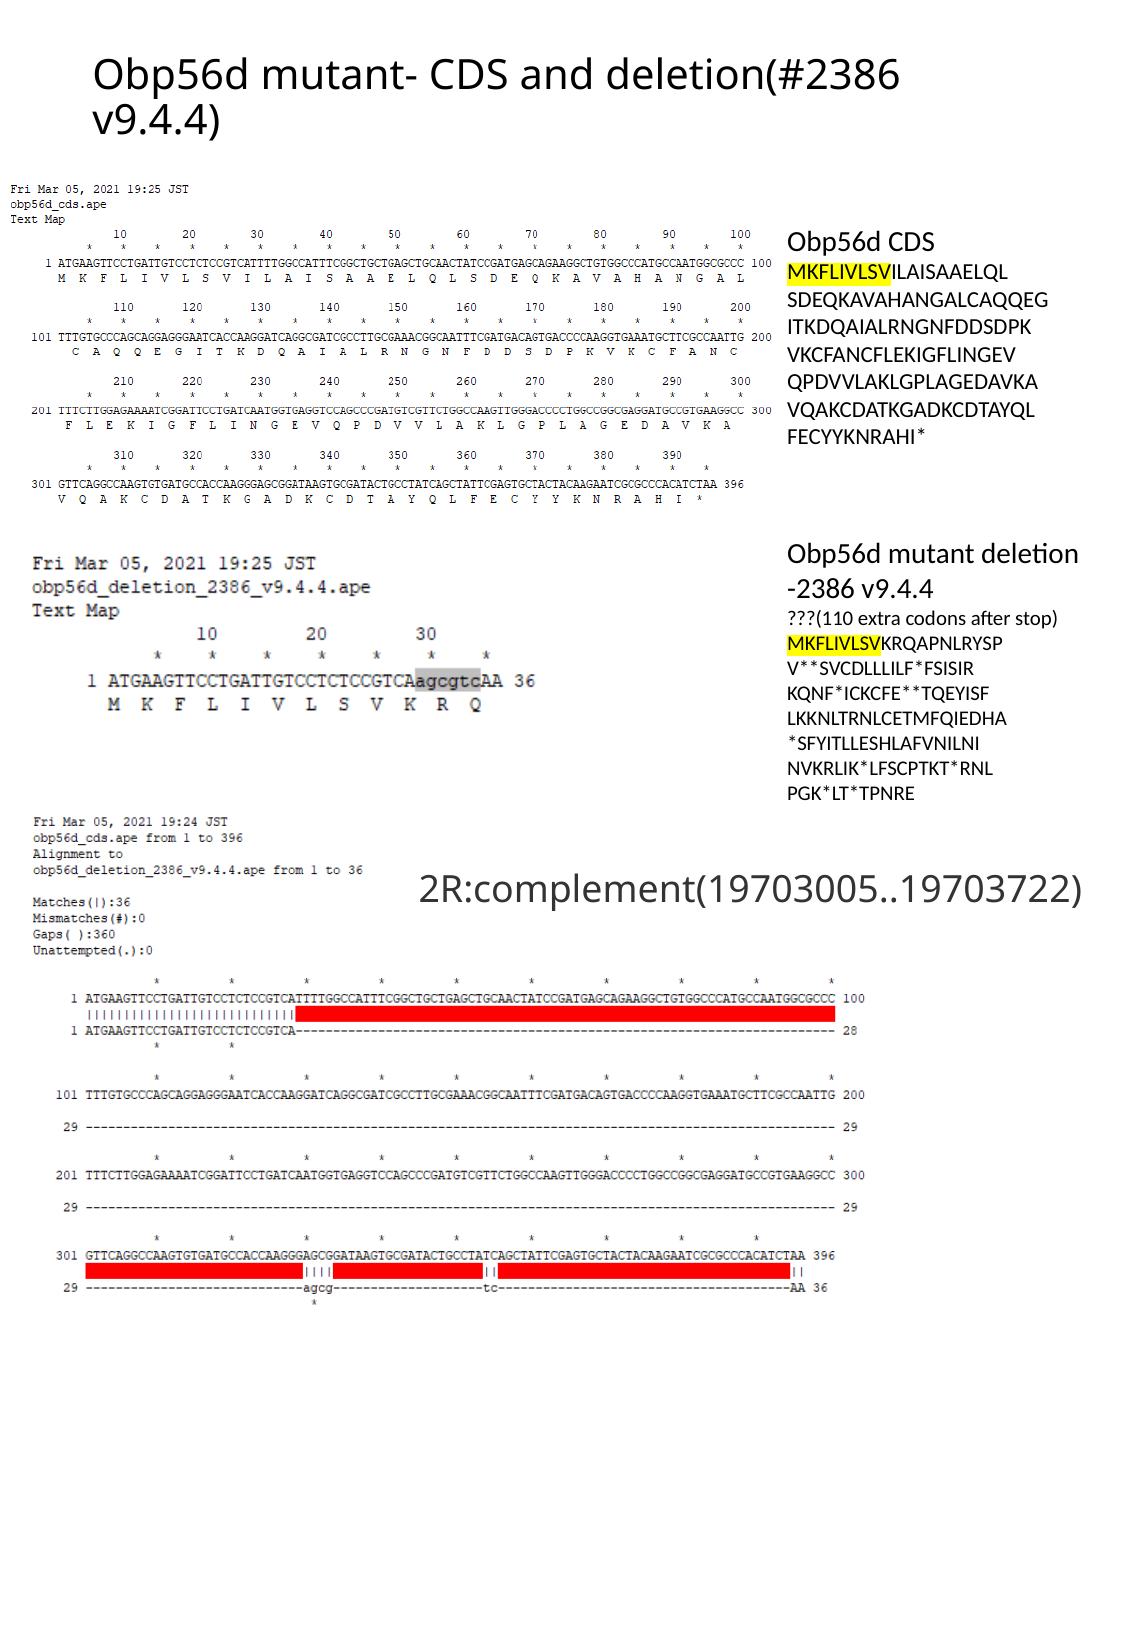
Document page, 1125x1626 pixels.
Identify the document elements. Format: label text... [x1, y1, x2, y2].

text_box Obp56d mutant- CDS and deletion(#2386 v9.4.4) [77, 22, 1048, 175]
text_box 2R:complement(19703005..19703722) [877, 857, 1124, 1008]
picture [32, 554, 578, 731]
picture [32, 812, 877, 1310]
text_box Obp56d mutant deletion -2386 v9.4.4 ???(110 extra codons after stop) MKFLIVLSVKRQAPNLRYSP V**SVCDLLLILF*FSISIR KQNF*ICKCFE**TQEYISF LKKNLTRNLCETMFQIEDHA *SFYITLLESHLAFVNILNI NVKRLIK*LFSCPTKT*RNL PGK*LT*TPNRE [772, 527, 1102, 812]
picture [11, 182, 773, 520]
text_box Obp56d CDS MKFLIVLSVILAISAAELQL SDEQKAVAHANGALCAQQEG ITKDQAIALRNGNFDDSDPK VKCFANCFLEKIGFLINGEV QPDVVLAKLGPLAGEDAVKA VQAKCDATKGADKCDTAYQL FECYYKNRAHI* [773, 214, 1079, 457]
